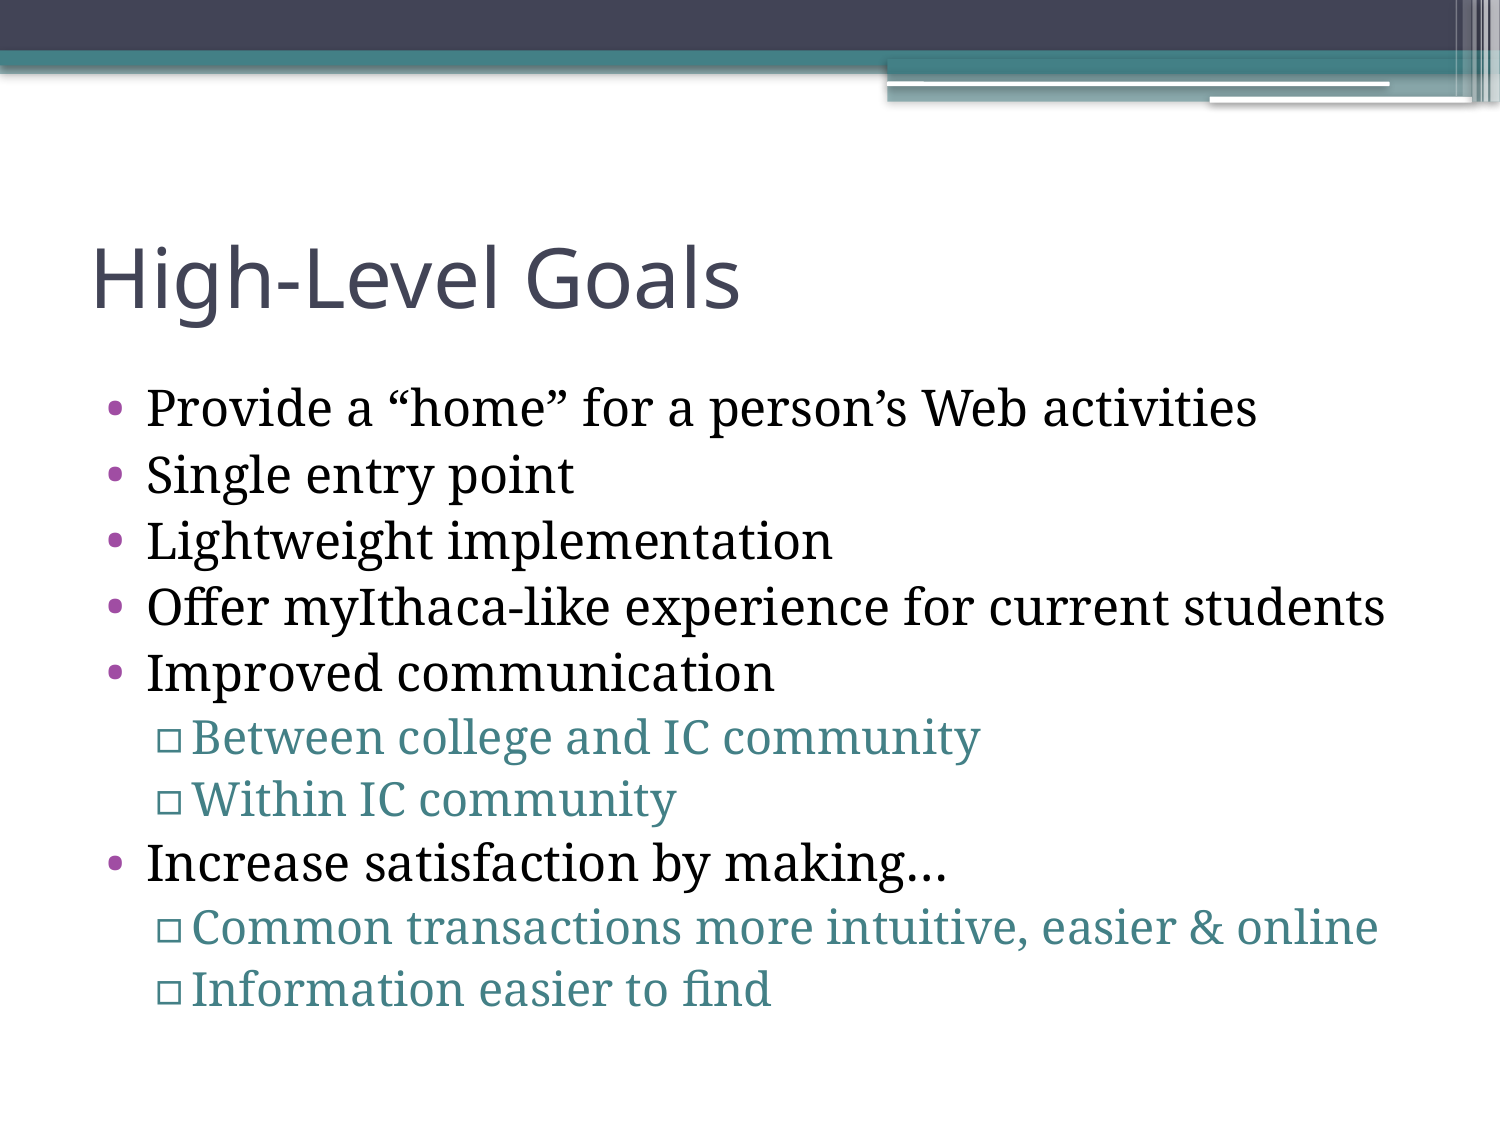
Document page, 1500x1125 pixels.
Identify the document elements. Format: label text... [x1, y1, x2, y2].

title High-Level Goals [75, 187, 1425, 363]
list Provide a “home” for a person’s Web activities Single entry point Lightweight implementation Offer myIthaca-like experience for current students Improved communication Between college and IC community Within IC community Increase satisfaction by making… Common transactions more intuitive, easier & online Information easier to find [75, 368, 1425, 1079]
